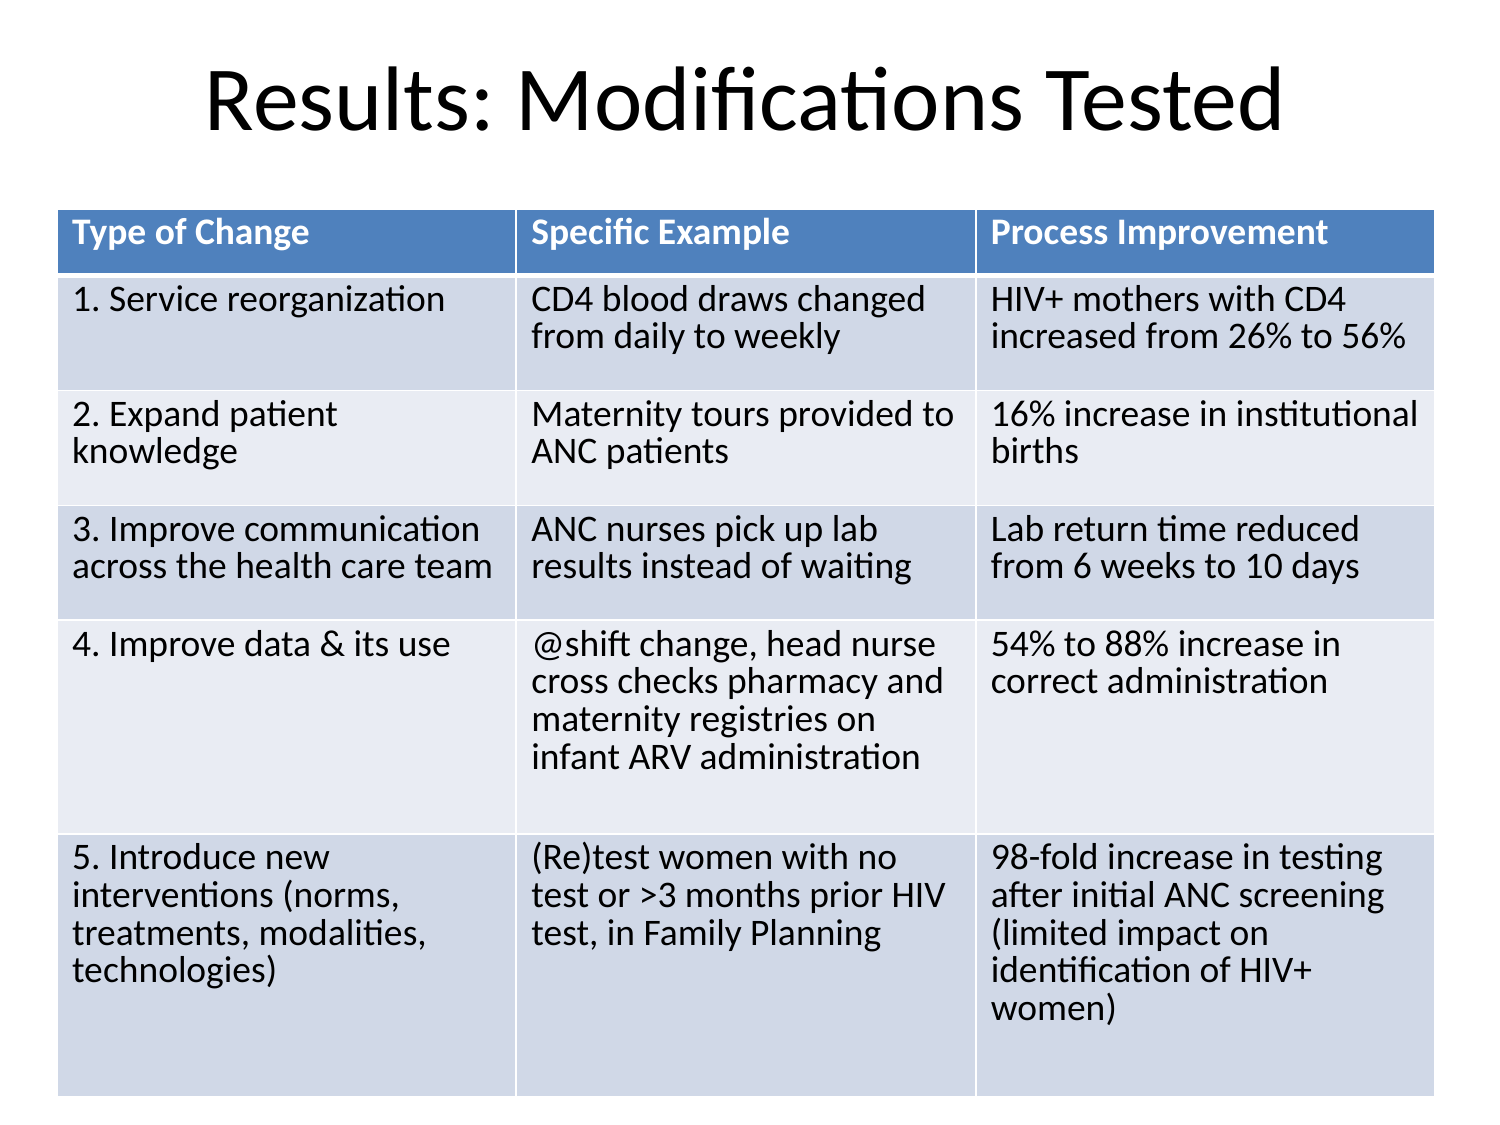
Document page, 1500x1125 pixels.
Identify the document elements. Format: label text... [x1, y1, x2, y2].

table_cell 54% to 88% increase in correct administration [977, 621, 1434, 833]
table_header Process Improvement [977, 210, 1434, 273]
table_cell 3. Improve communication across the health care team [58, 506, 515, 619]
table_cell @shift change, head nurse cross checks pharmacy and maternity registries on infant ARV administration [517, 621, 975, 833]
table_cell 5. Introduce new interventions (norms, treatments, modalities, technologies) [58, 835, 515, 1096]
table_cell ANC nurses pick up lab results instead of waiting [517, 506, 975, 619]
table_cell (Re)test women with no test or >3 months prior HIV test, in Family Planning [517, 835, 975, 1096]
table_cell 2. Expand patient knowledge [58, 391, 515, 505]
table_cell CD4 blood draws changed from daily to weekly [517, 278, 975, 390]
table_header Type of Change [58, 210, 515, 273]
table_cell HIV+ mothers with CD4 increased from 26% to 56% [977, 278, 1434, 390]
table_cell 98-fold increase in testing after initial ANC screening (limited impact on identification of HIV+ women) [977, 835, 1434, 1096]
table_cell 4. Improve data & its use [58, 621, 515, 833]
table_cell 16% increase in institutional births [977, 391, 1434, 505]
table_header Specific Example [517, 210, 975, 273]
table_cell 1. Service reorganization [58, 278, 515, 390]
title Results: Modifications Tested [71, 0, 1422, 188]
table_cell Maternity tours provided to ANC patients [517, 391, 975, 505]
table_cell Lab return time reduced from 6 weeks to 10 days [977, 506, 1434, 619]
